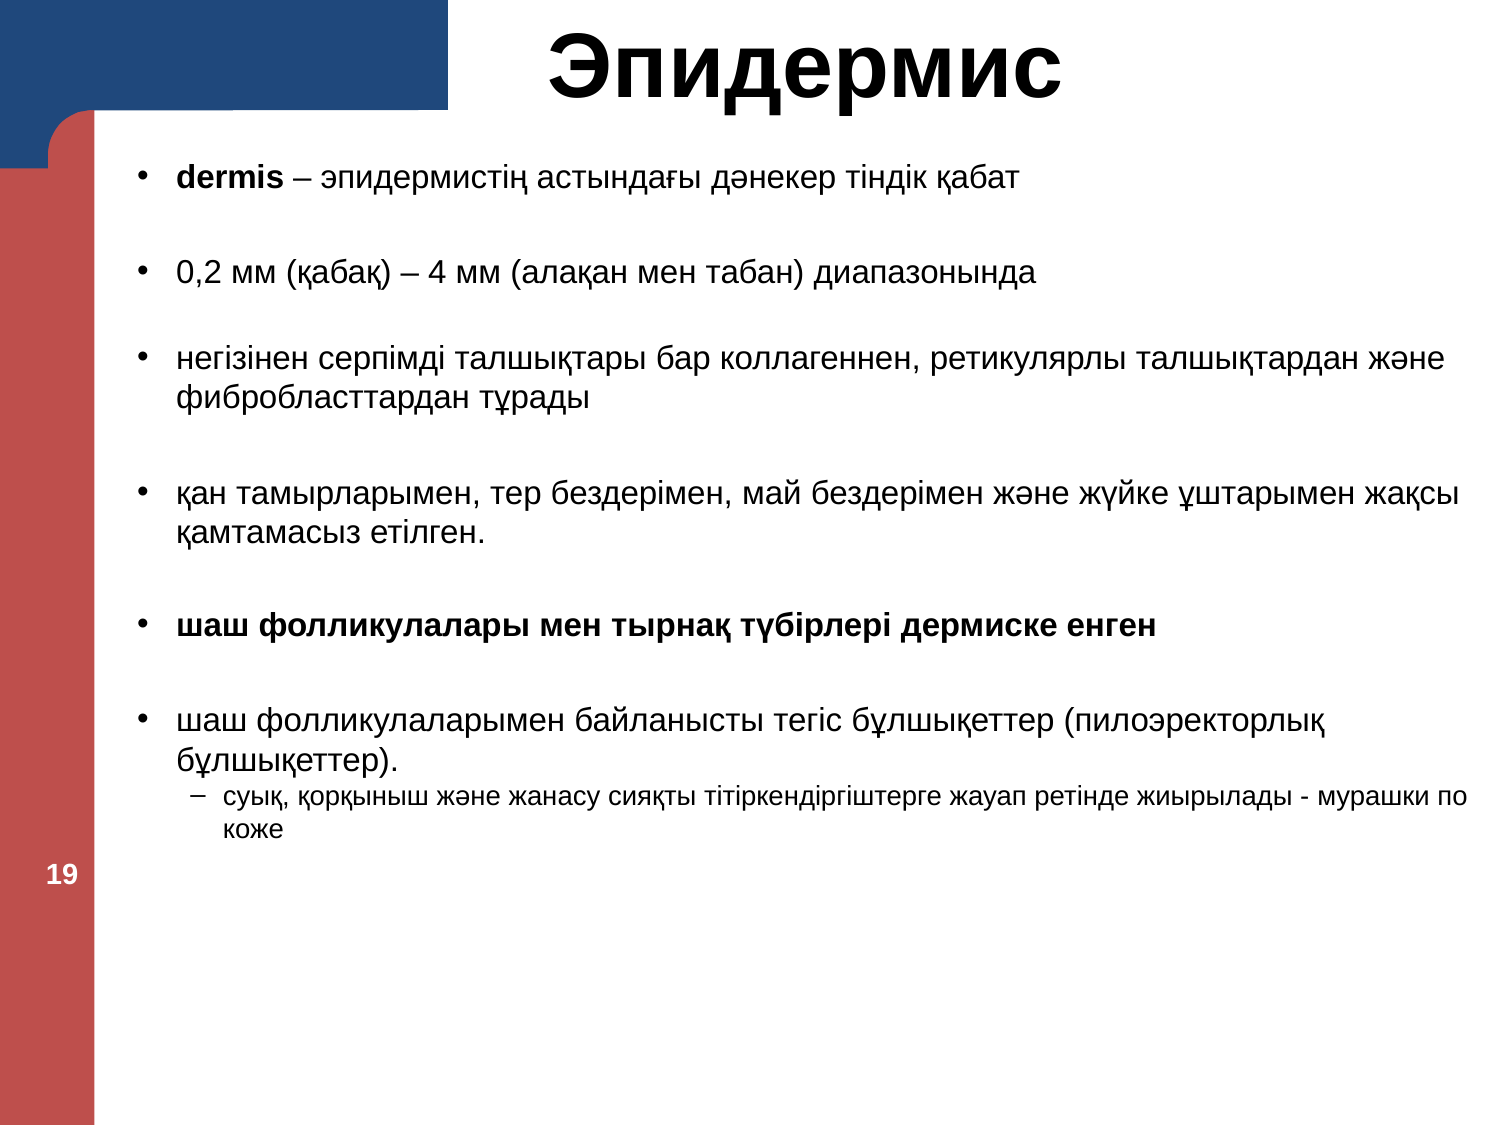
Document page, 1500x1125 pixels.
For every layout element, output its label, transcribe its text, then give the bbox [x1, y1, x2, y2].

slide_number ‹#› [0, 232, 167, 896]
title Эпидермис [205, 0, 1406, 147]
text_box dermis – эпидермистің астындағы дәнекер тіндік қабат 0,2 мм (қабақ) – 4 мм (алақан мен табан) диапазонында негізінен серпімді талшықтары бар коллагеннен, ретикулярлы талшықтардан және фибробласттардан тұрады қан тамырларымен, тер бездерімен, май бездерімен және жүйке ұштарымен жақсы қамтамасыз етілген. шаш фолликулалары мен тырнақ түбірлері дермиске енген шаш фолликулаларымен байланысты тегіс бұлшықеттер (пилоэректорлық бұлшықеттер). суық, қорқыныш және жанасу сияқты тітіркендіргіштерге жауап ретінде жиырылады - мурашки по коже [128, 147, 1484, 857]
